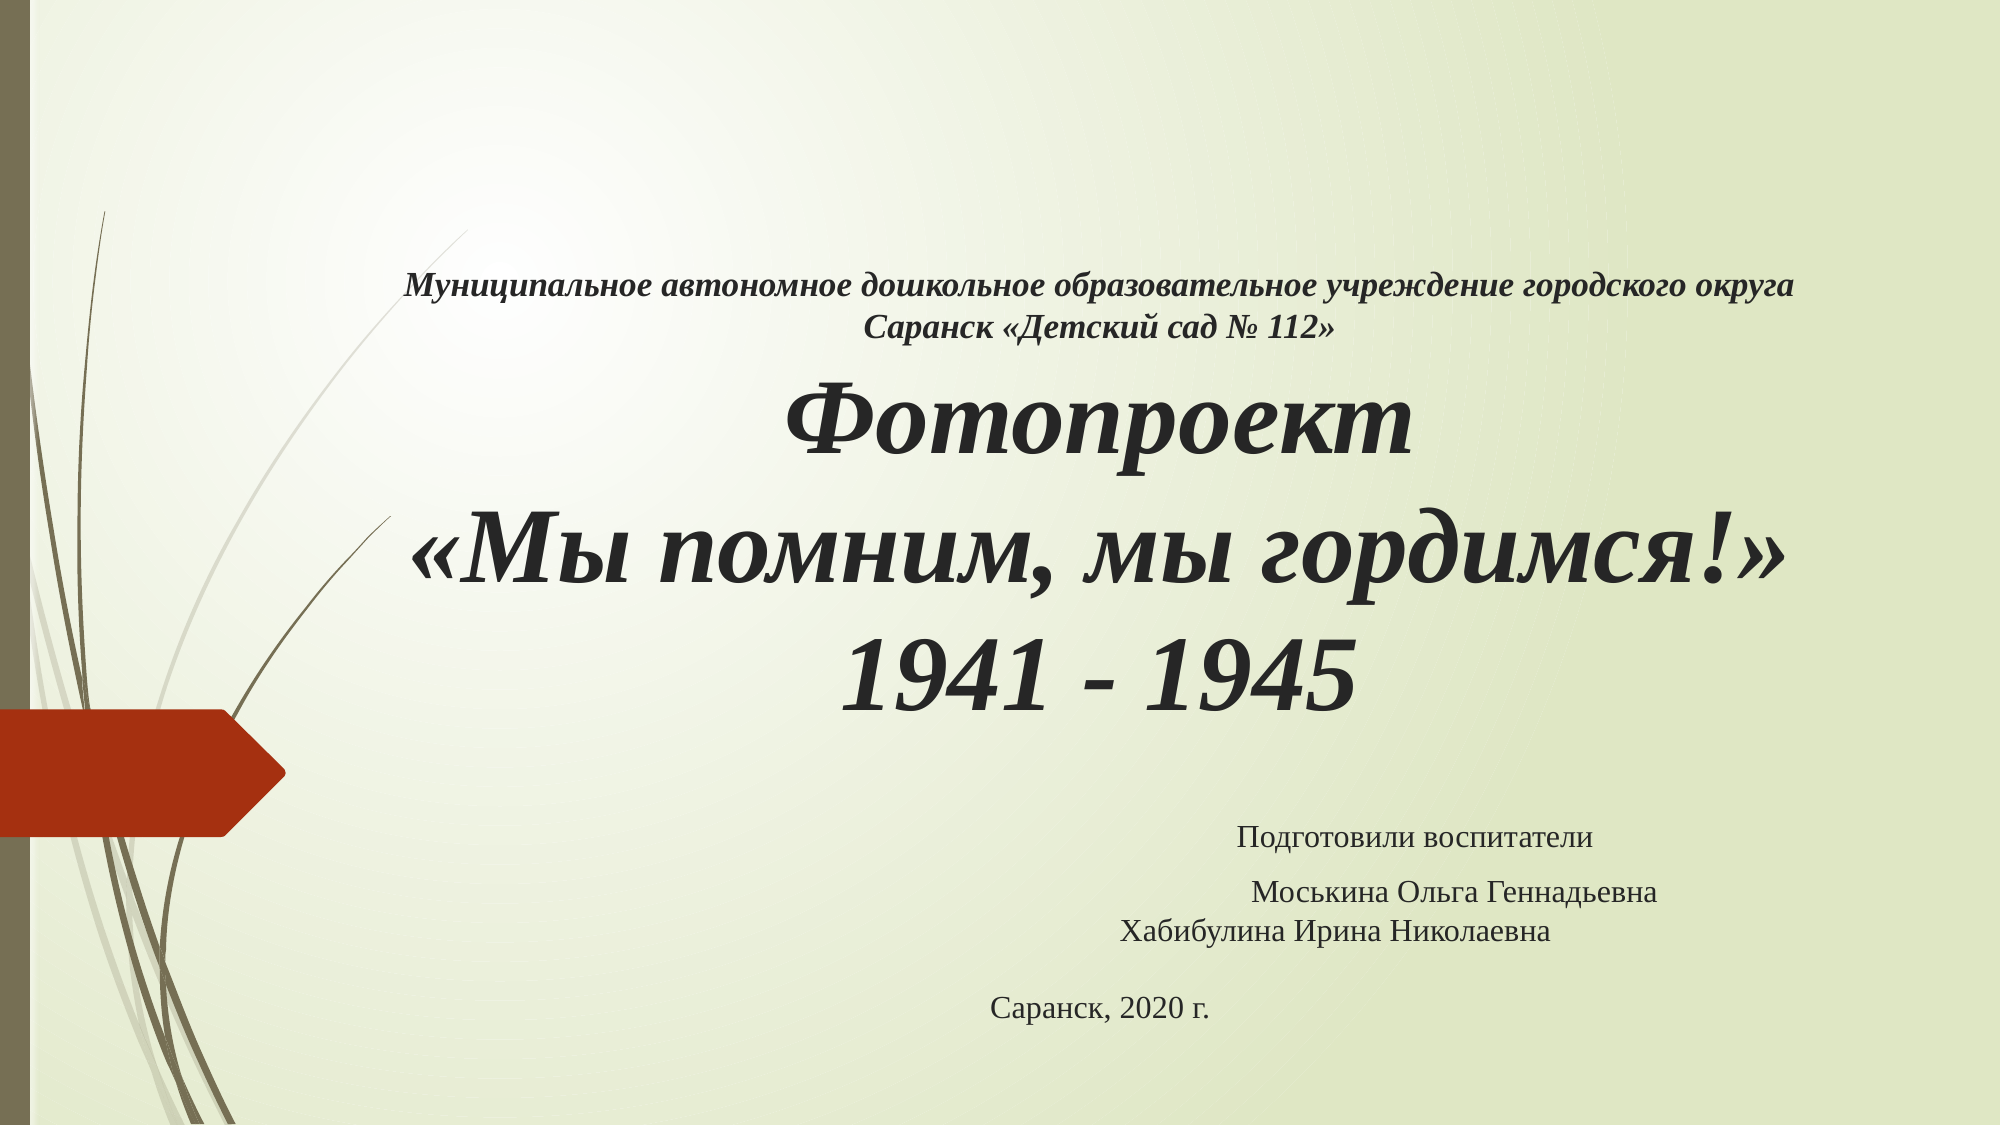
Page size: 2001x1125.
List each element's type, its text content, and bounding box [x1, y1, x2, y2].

title Муниципальное автономное дошкольное образовательное учреждение городского округа Саранск «Детский сад № 112» Фотопроект «Мы помним, мы гордимся!» 1941 - 1945 Подготовили воспитатели Моськина Ольга Геннадьевна Хабибулина Ирина Николаевна Саранск, 2020 г. [375, 152, 1825, 1033]
